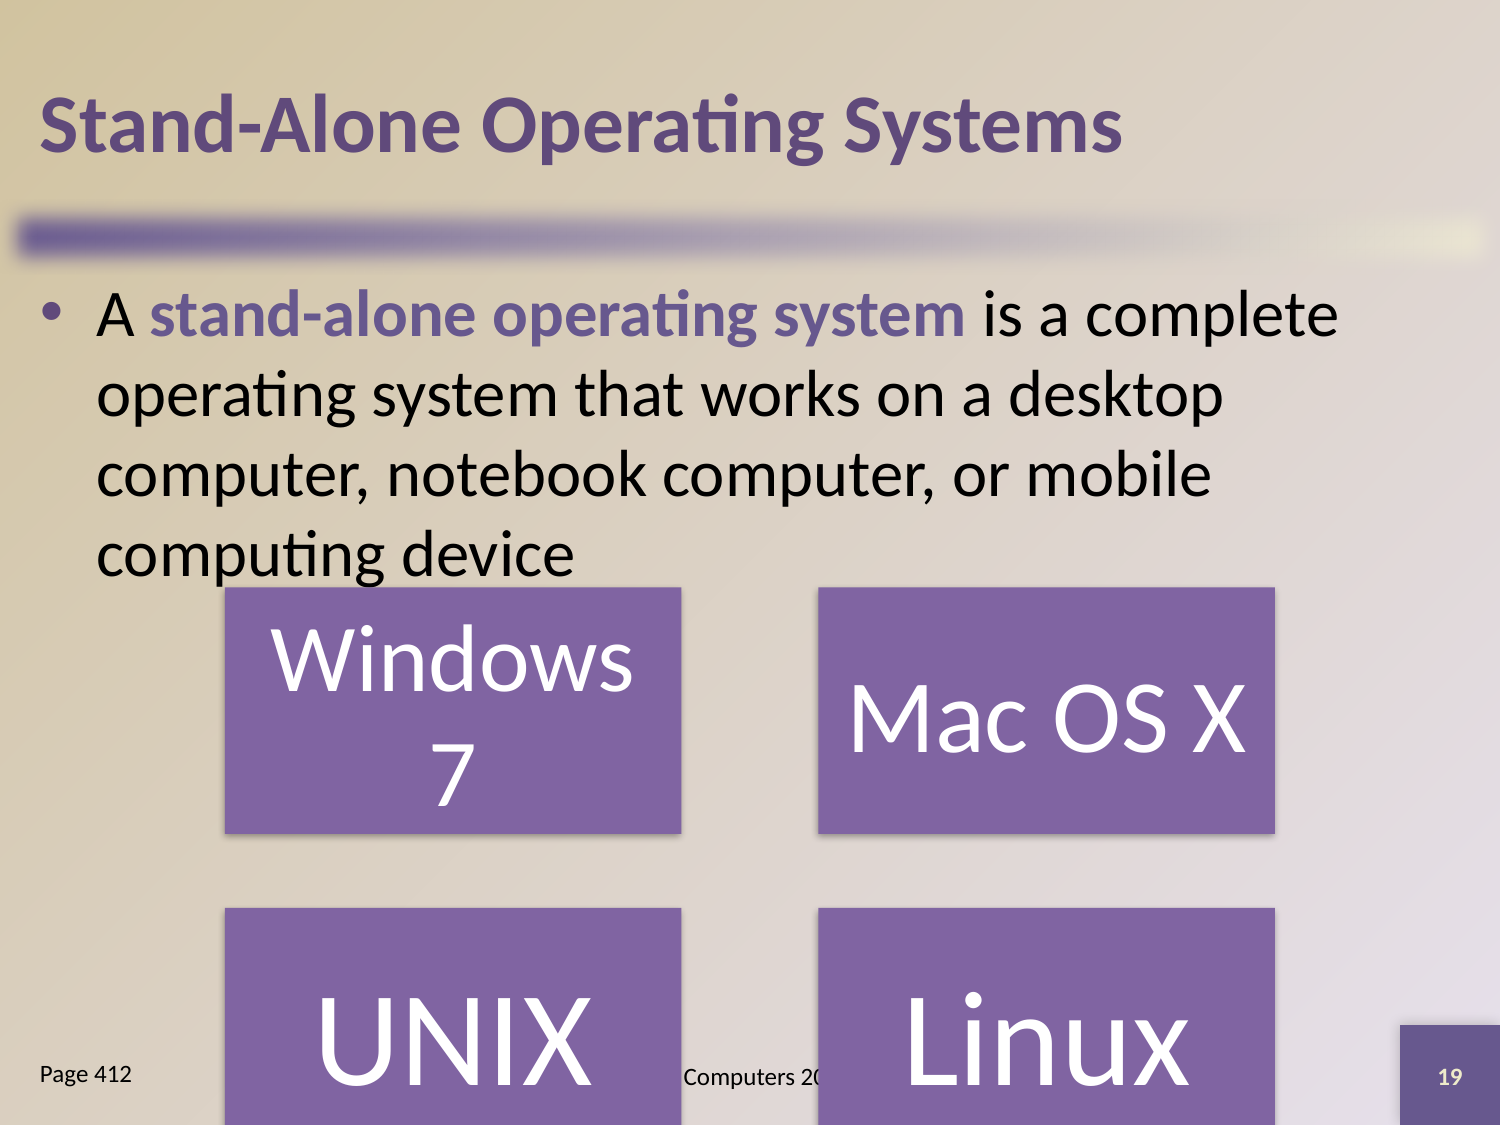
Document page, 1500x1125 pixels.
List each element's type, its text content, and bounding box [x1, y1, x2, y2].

footer Discovering Computers 2012: Chapter 8 [685, 1037, 812, 1113]
list A stand-alone operating system is a complete operating system that works on a desktop computer, notebook computer, or mobile computing device [24, 262, 1475, 1025]
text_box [224, 587, 1276, 1026]
title Stand-Alone Operating Systems [24, 24, 1475, 213]
list Page 412 [24, 1050, 219, 1125]
slide_number 19 [1400, 1025, 1500, 1125]
